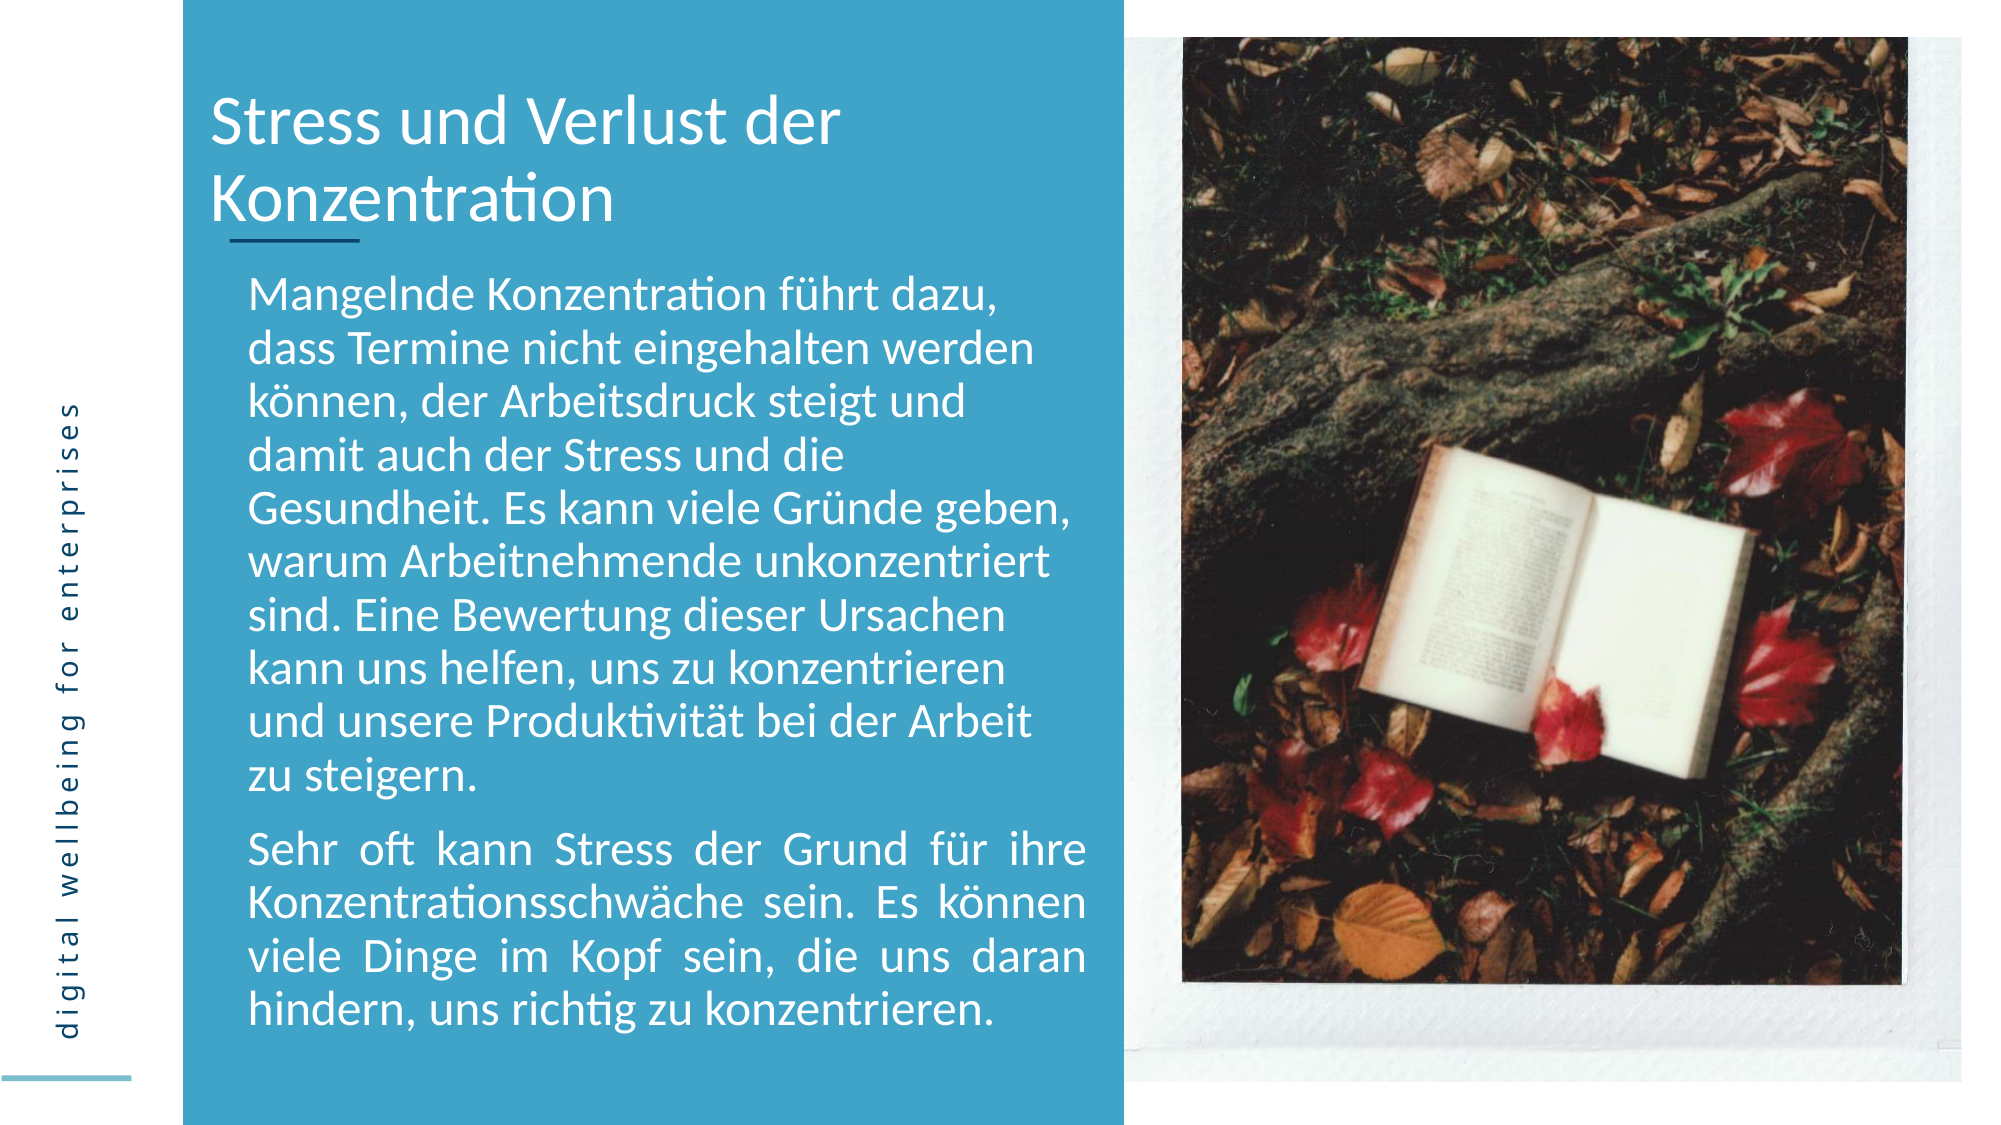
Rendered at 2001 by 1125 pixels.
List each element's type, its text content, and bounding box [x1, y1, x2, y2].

list Stress und Verlust der Konzentration [195, 75, 1103, 246]
picture [1124, 37, 1962, 1082]
list Mangelnde Konzentration führt dazu, dass Termine nicht eingehalten werden können, der Arbeitsdruck steigt und damit auch der Stress und die Gesundheit. Es kann viele Gründe geben, warum Arbeitnehmende unkonzentriert sind. Eine Bewertung dieser Ursachen kann uns helfen, uns zu konzentrieren und unsere Produktivität bei der Arbeit zu steigern. Sehr oft kann Stress der Grund für ihre Konzentrationsschwäche sein. Es können viele Dinge im Kopf sein, die uns daran hindern, uns richtig zu konzentrieren. [195, 260, 1103, 1050]
